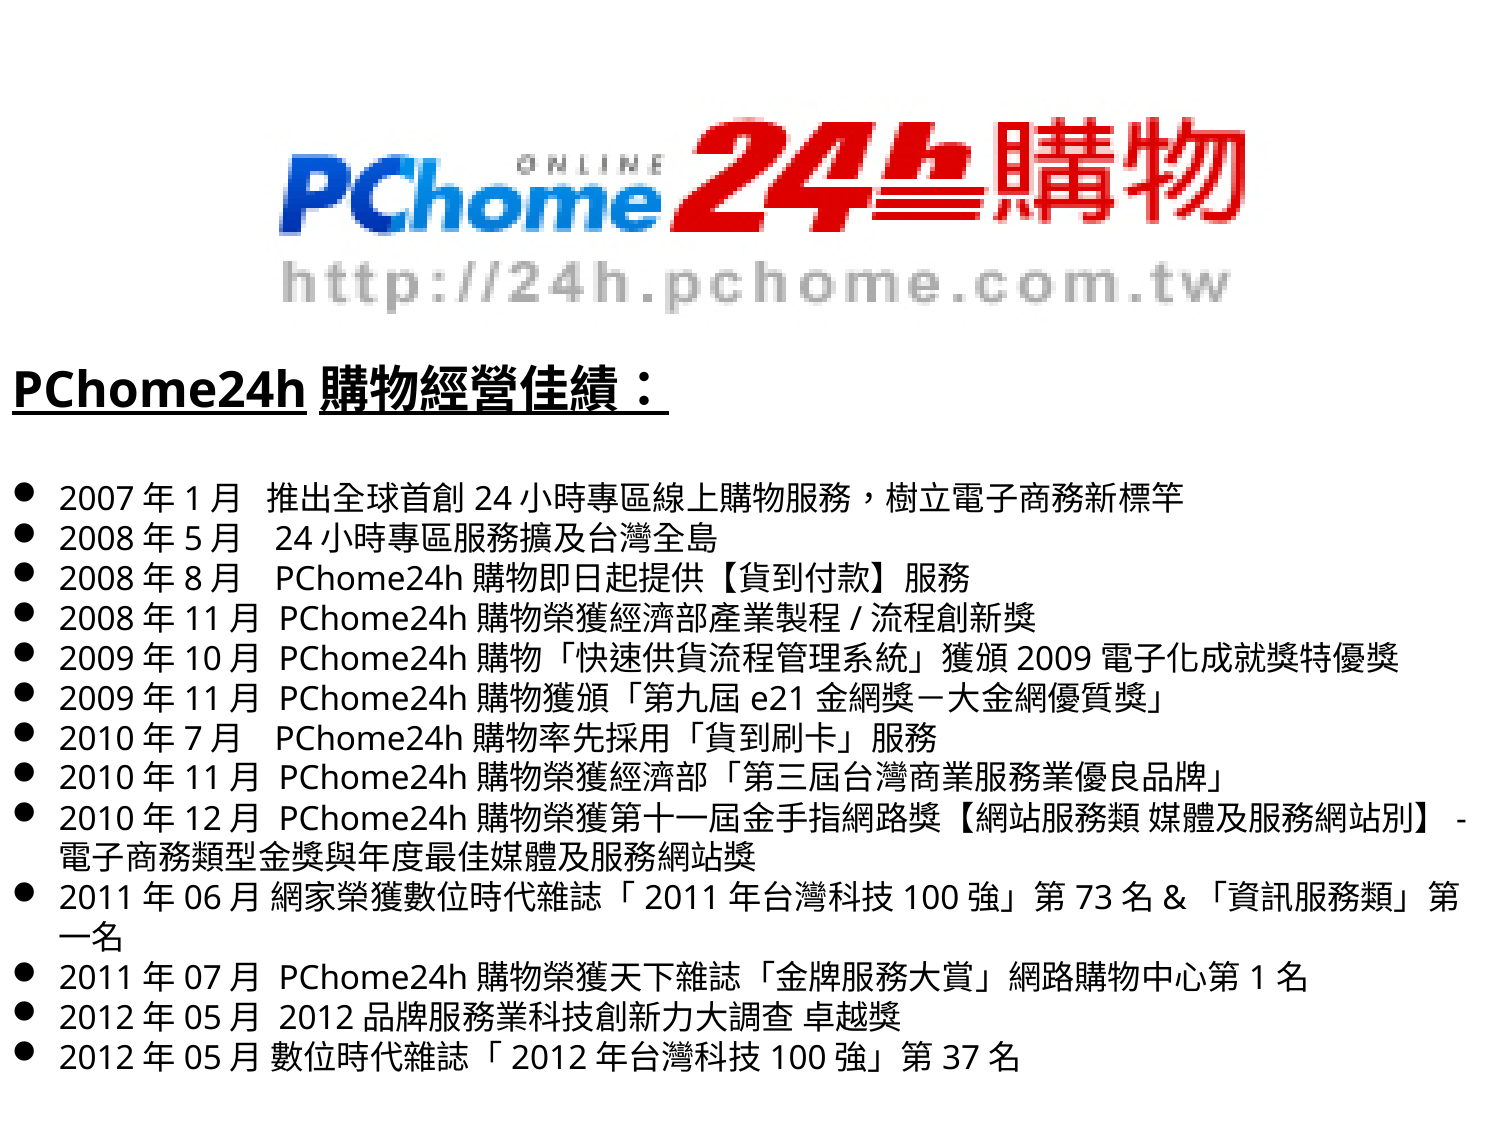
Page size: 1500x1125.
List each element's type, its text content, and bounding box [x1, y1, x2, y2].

text_box PChome24h購物經營佳績： 2007年1月 推出全球首創24小時專區線上購物服務，樹立電子商務新標竿 2008年5月 24小時專區服務擴及台灣全島 2008年8月 PChome24h購物即日起提供【貨到付款】服務 2008年11月 PChome24h購物榮獲經濟部產業製程/流程創新獎 2009年10月 PChome24h購物「快速供貨流程管理系統」獲頒2009電子化成就獎特優獎 2009年11月 PChome24h購物獲頒「第九屆e21金網獎－大金網優質獎」 2010年7月 PChome24h購物率先採用「貨到刷卡」服務 2010年11月 PChome24h購物榮獲經濟部「第三屆台灣商業服務業優良品牌」 2010年12月 PChome24h購物榮獲第十一屆金手指網路獎【網站服務類 媒體及服務網站別】-電子商務類型金獎與年度最佳媒體及服務網站獎 2011年06月 網家榮獲數位時代雜誌「2011年台灣科技100強」第73名&「資訊服務類」第一名 2011年07月 PChome24h購物榮獲天下雜誌「金牌服務大賞」網路購物中心第1名 2012年05月 2012品牌服務業科技創新力大調查 卓越獎 2012年05月 數位時代雜誌「2012年台灣科技100強」第37名 [0, 349, 1497, 1084]
picture [194, 0, 1318, 410]
